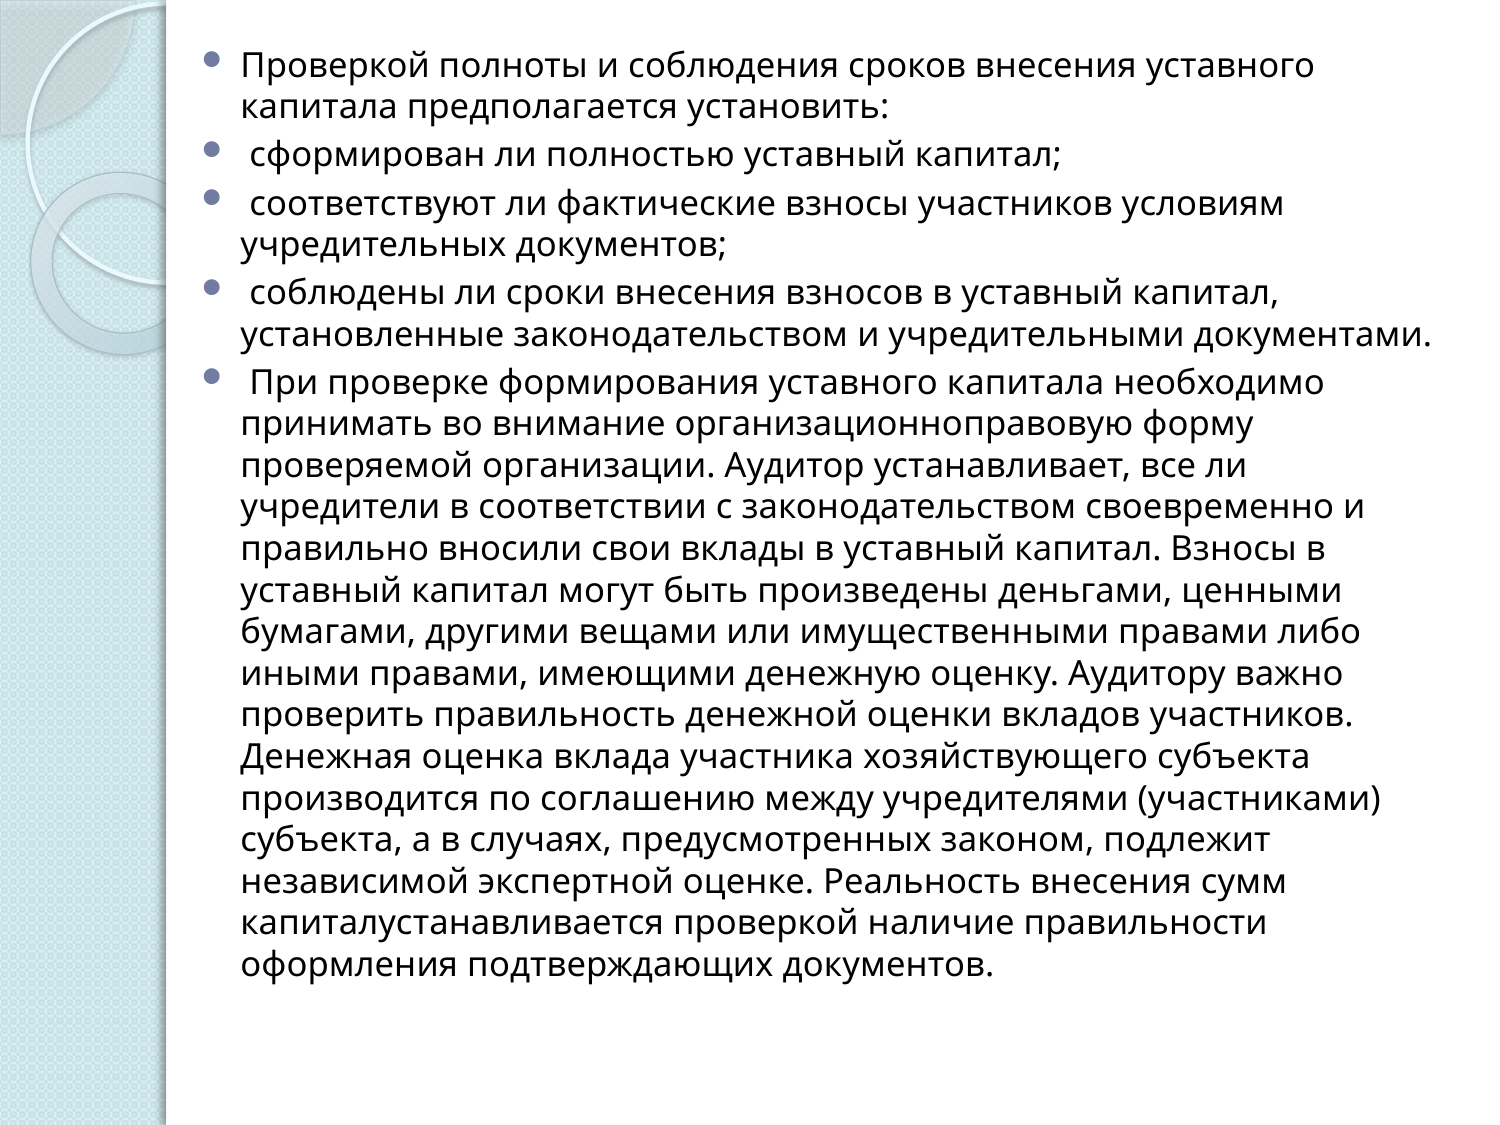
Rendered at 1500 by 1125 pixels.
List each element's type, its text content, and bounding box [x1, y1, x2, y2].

list Проверкой полноты и соблюдения сроков внесения уставного капитала предполагается установить: ­ сформирован ли полностью уставный капитал; ­ соответствуют ли фактические взносы участников условиям учредительных документов; ­ соблюдены ли сроки внесения взносов в уставный капитал, установленные законодательством и учредительными документами. При проверке формирования уставного капитала необходимо принимать во внимание организационно­правовую форму проверяемой организации. Аудитор устанавливает, все ли учредители в соответствии с законодательством своевременно и правильно вносили свои вклады в уставный капитал. Взносы в уставный капитал могут быть произведены деньгами, ценными бумагами, другими вещами или имущественными правами либо иными правами, имеющими денежную оценку. Аудитору важно проверить правильность денежной оценки вкладов участников. Денежная оценка вклада участника хозяйствующего субъекта производится по соглашению между учредителями (участниками) субъекта, а в случаях, предусмотренных законом, подлежит независимой экспертной оценке. Реальность внесения сумм капиталустанавливается проверкой наличие правильности оформления подтверждающих документов. [175, 35, 1466, 1025]
